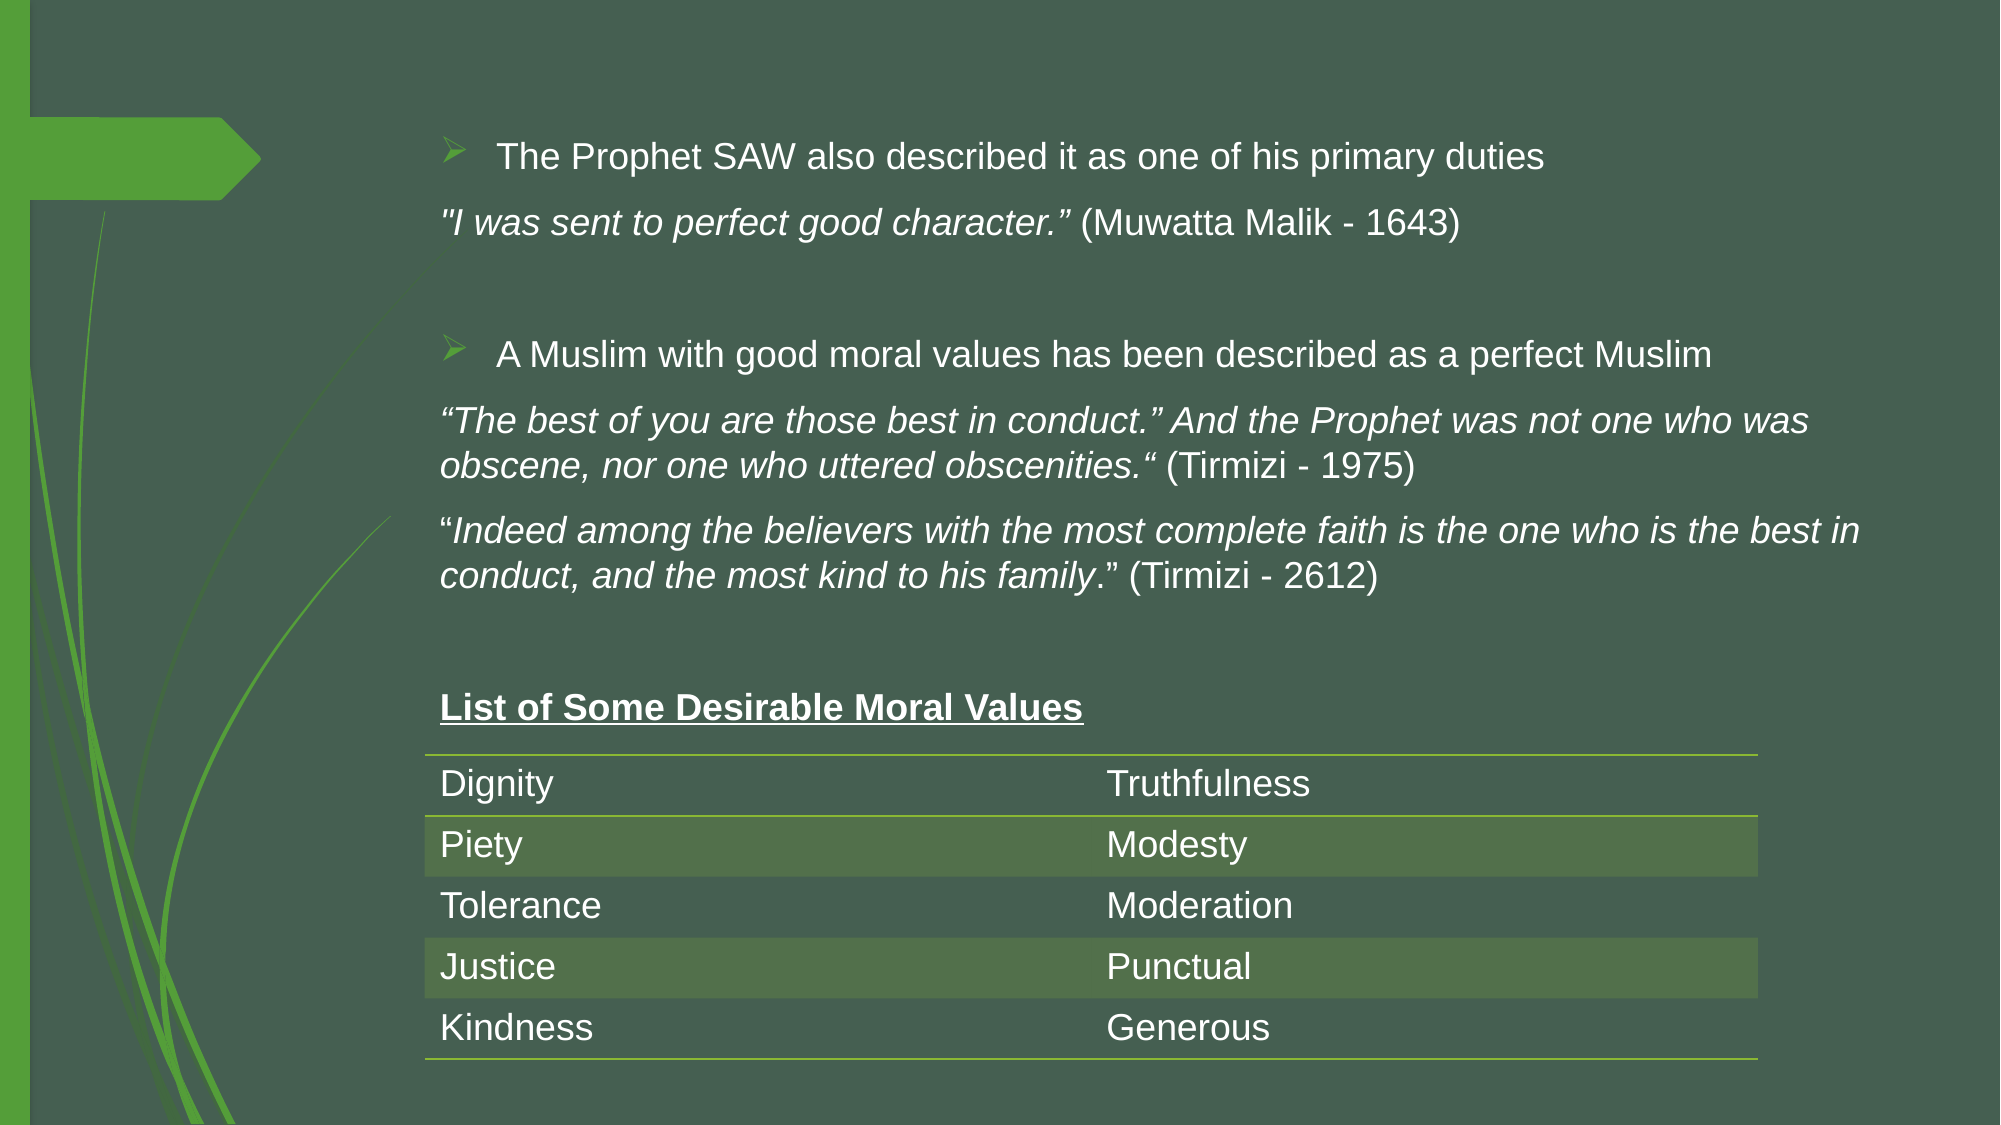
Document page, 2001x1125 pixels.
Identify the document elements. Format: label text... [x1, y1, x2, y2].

table_cell Punctual [1091, 938, 1758, 998]
table_header Truthfulness [1091, 756, 1758, 815]
table_cell Moderation [1091, 877, 1758, 938]
table_cell Modesty [1091, 817, 1758, 877]
table_cell Piety [425, 817, 1091, 877]
table_cell Tolerance [425, 877, 1091, 938]
list The Prophet SAW also described it as one of his primary duties "I was sent to perfect good character.” (Muwatta Malik - 1643) A Muslim with good moral values has been described as a perfect Muslim “The best of you are those best in conduct.” And the Prophet was not one who was obscene, nor one who uttered obscenities.“ (Tirmizi - 1975) “Indeed among the believers with the most complete faith is the one who is the best in conduct, and the most kind to his family.” (Tirmizi - 2612) List of Some Desirable Moral Values [424, 124, 1938, 1076]
table_cell Justice [425, 938, 1091, 998]
table_header Dignity [425, 756, 1091, 815]
table_cell Generous [1091, 998, 1758, 1058]
table_cell Kindness [425, 998, 1091, 1058]
